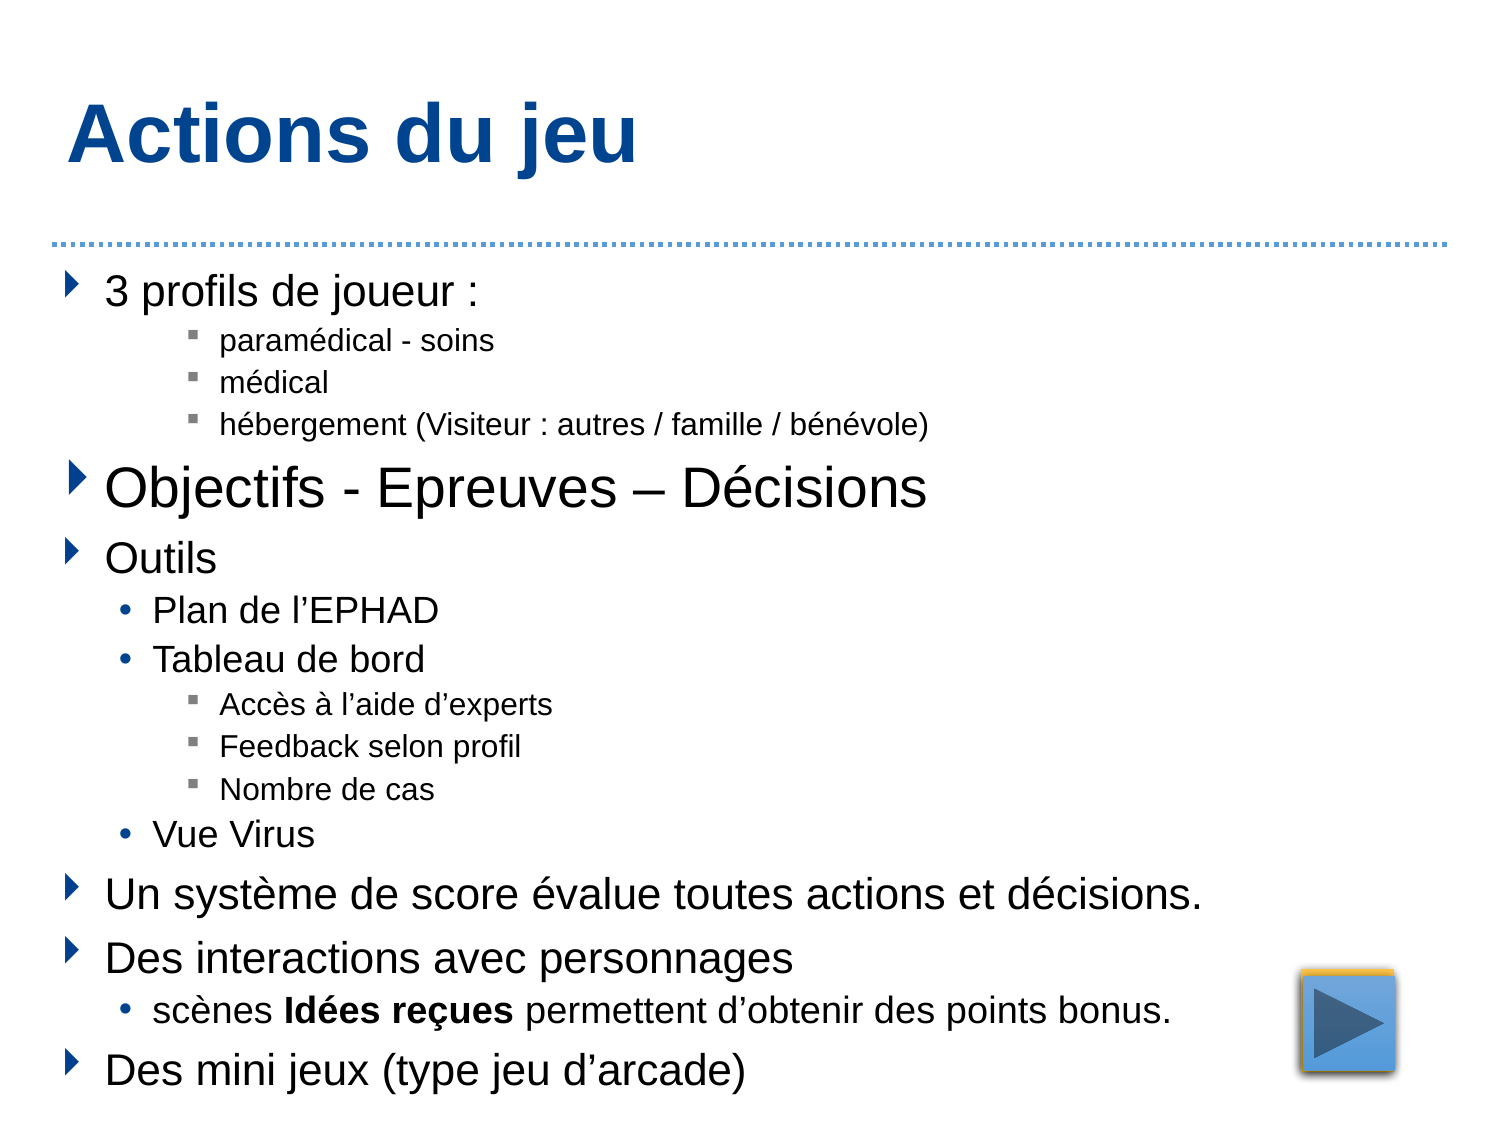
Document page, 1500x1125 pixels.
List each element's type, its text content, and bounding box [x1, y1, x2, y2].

text_box [1302, 976, 1396, 1071]
title Actions du jeu [51, 51, 1449, 220]
list 3 profils de joueur : paramédical - soins médical hébergement (Visiteur : autres / famille / bénévole) Objectifs - Epreuves – Décisions Outils Plan de l’EPHAD Tableau de bord Accès à l’aide d’experts Feedback selon profil Nombre de cas Vue Virus Un système de score évalue toutes actions et décisions. Des interactions avec personnages scènes Idées reçues permettent d’obtenir des points bonus. Des mini jeux (type jeu d’arcade) [51, 268, 1449, 1100]
